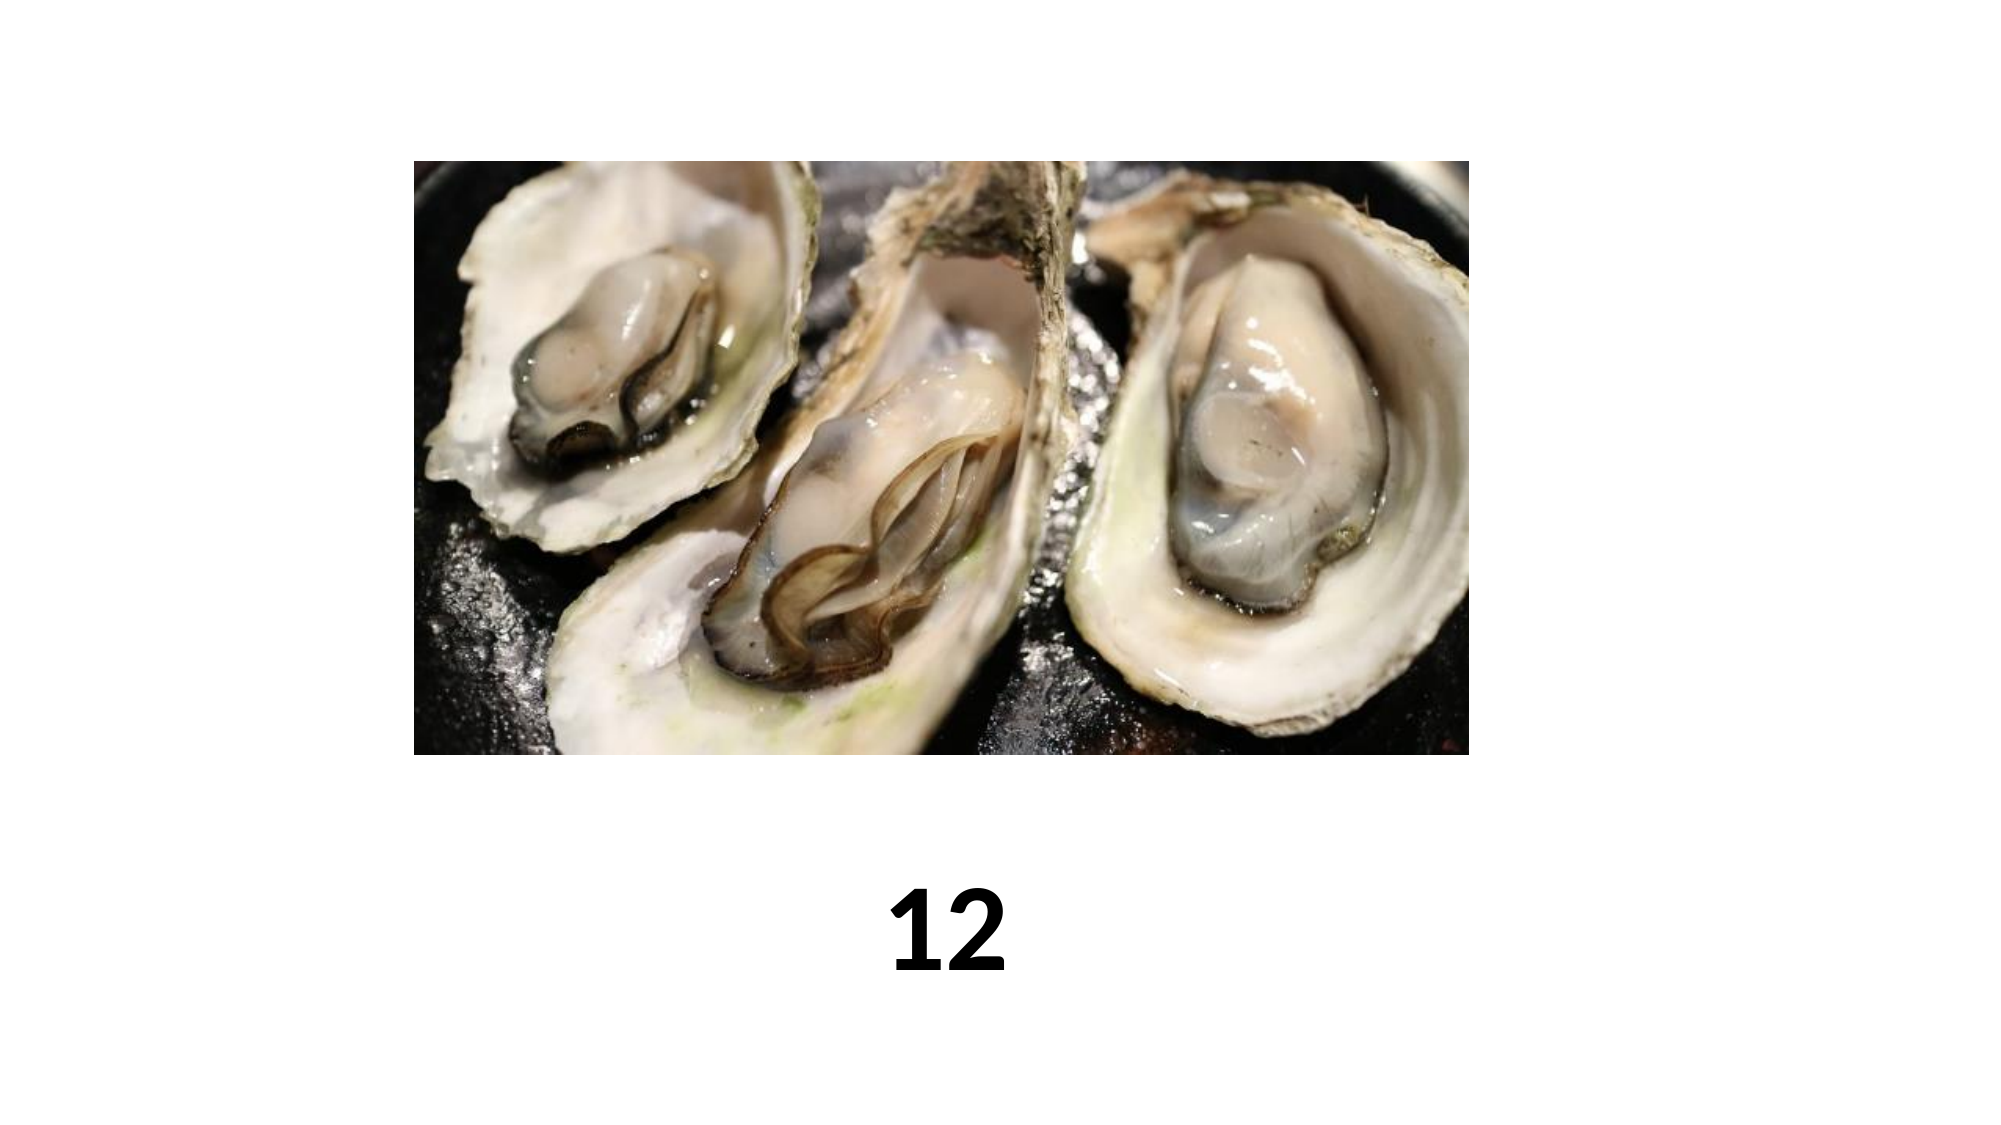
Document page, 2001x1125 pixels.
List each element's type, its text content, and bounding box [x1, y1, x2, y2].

picture [414, 161, 1469, 755]
text_box 12 [678, 838, 1214, 1003]
